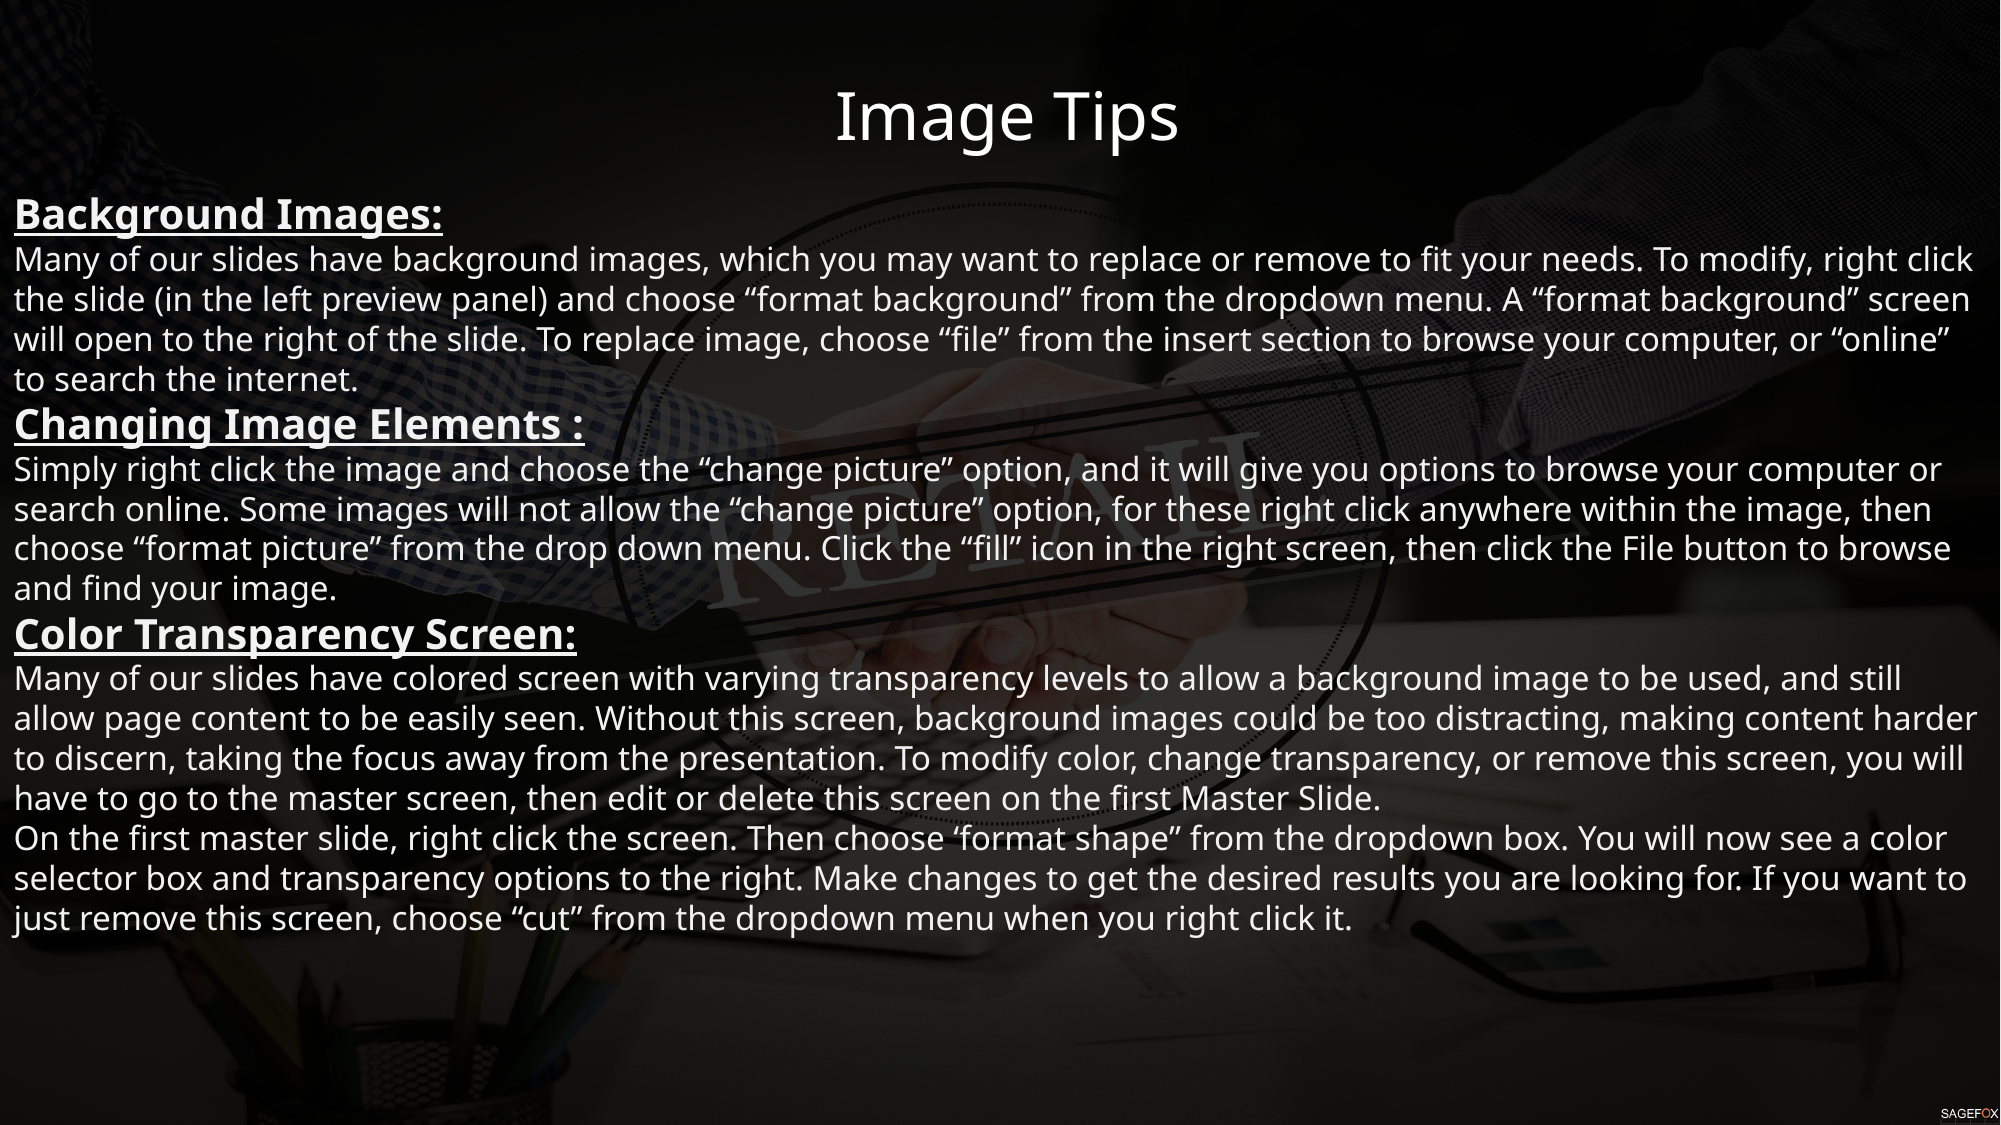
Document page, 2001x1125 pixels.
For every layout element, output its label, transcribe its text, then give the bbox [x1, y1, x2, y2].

title Image Tips [597, 59, 1420, 177]
text_box Background Images: Many of our slides have background images, which you may want to replace or remove to fit your needs. To modify, right click the slide (in the left preview panel) and choose “format background” from the dropdown menu. A “format background” screen will open to the right of the slide. To replace image, choose “file” from the insert section to browse your computer, or “online” to search the internet. Changing Image Elements : Simply right click the image and choose the “change picture” option, and it will give you options to browse your computer or search online. Some images will not allow the “change picture” option, for these right click anywhere within the image, then choose “format picture” from the drop down menu. Click the “fill” icon in the right screen, then click the File button to browse and find your image. Color Transparency Screen: Many of our slides have colored screen with varying transparency levels to allow a background image to be used, and still allow page content to be easily seen. Without this screen, background images could be too distracting, making content harder to discern, taking the focus away from the presentation. To modify color, change transparency, or remove this screen, you will have to go to the master screen, then edit or delete this screen on the first Master Slide. On the first master slide, right click the screen. Then choose ‘format shape” from the dropdown box. You will now see a color selector box and transparency options to the right. Make changes to get the desired results you are looking for. If you want to just remove this screen, choose “cut” from the dropdown menu when you right click it. [0, 0, 2000, 1125]
